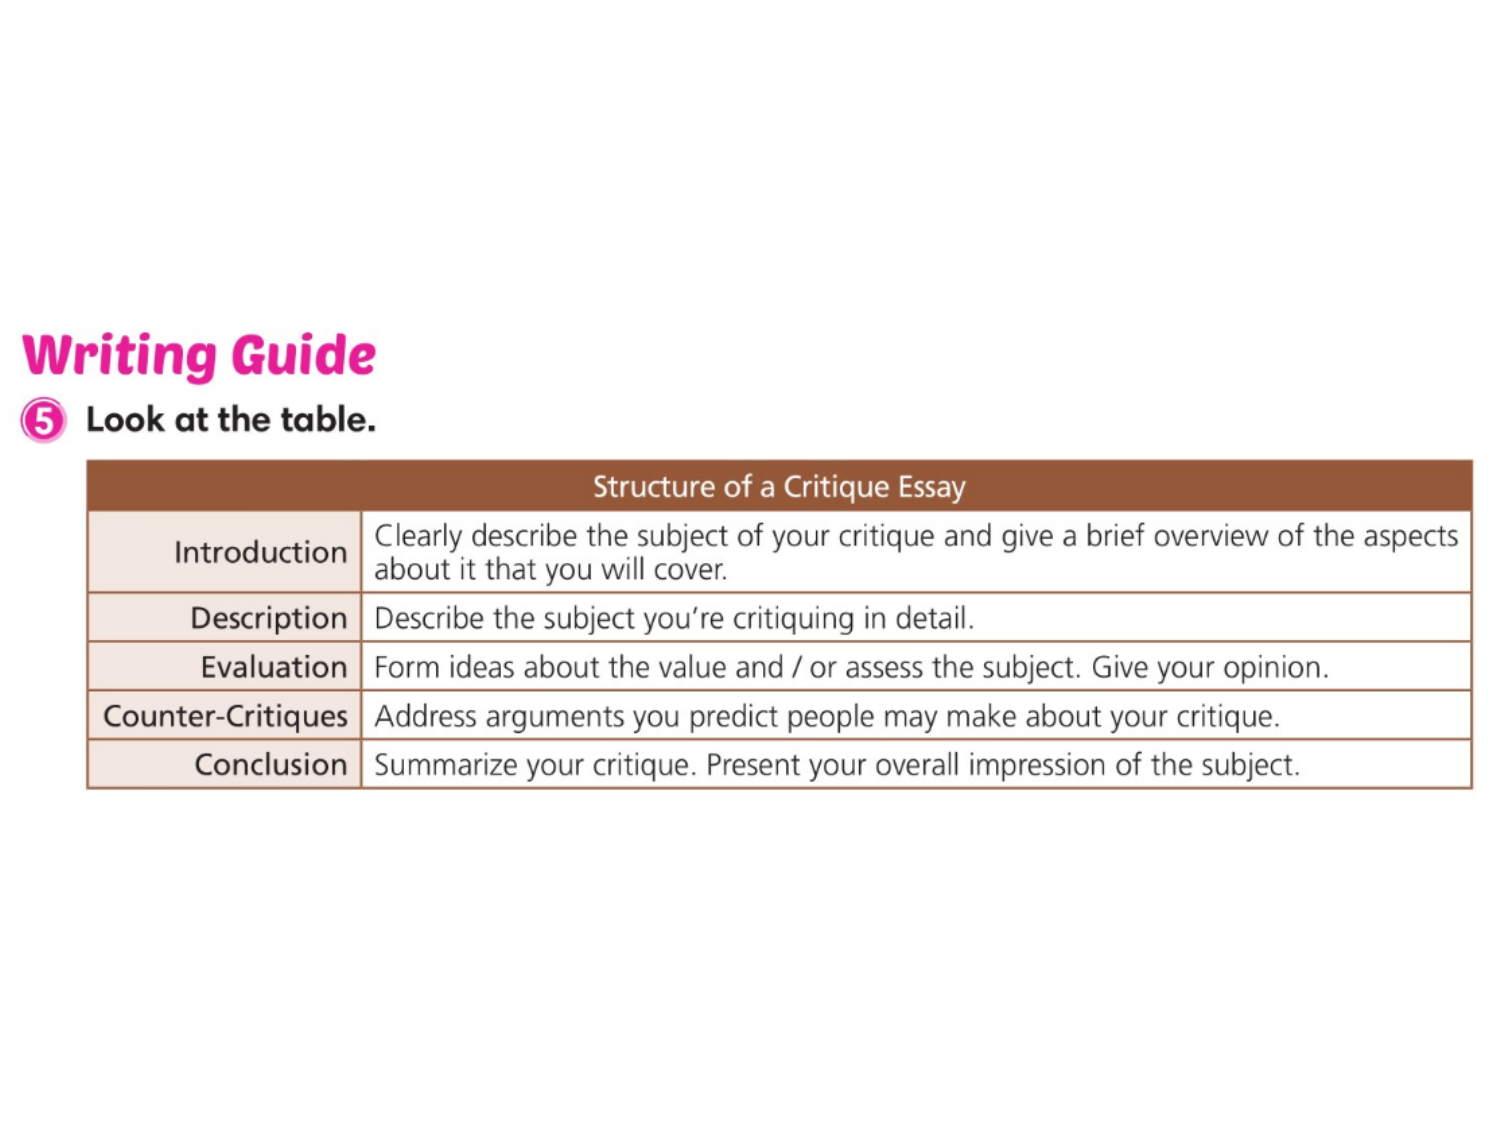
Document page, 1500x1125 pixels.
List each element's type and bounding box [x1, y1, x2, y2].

picture [0, 307, 1500, 818]
